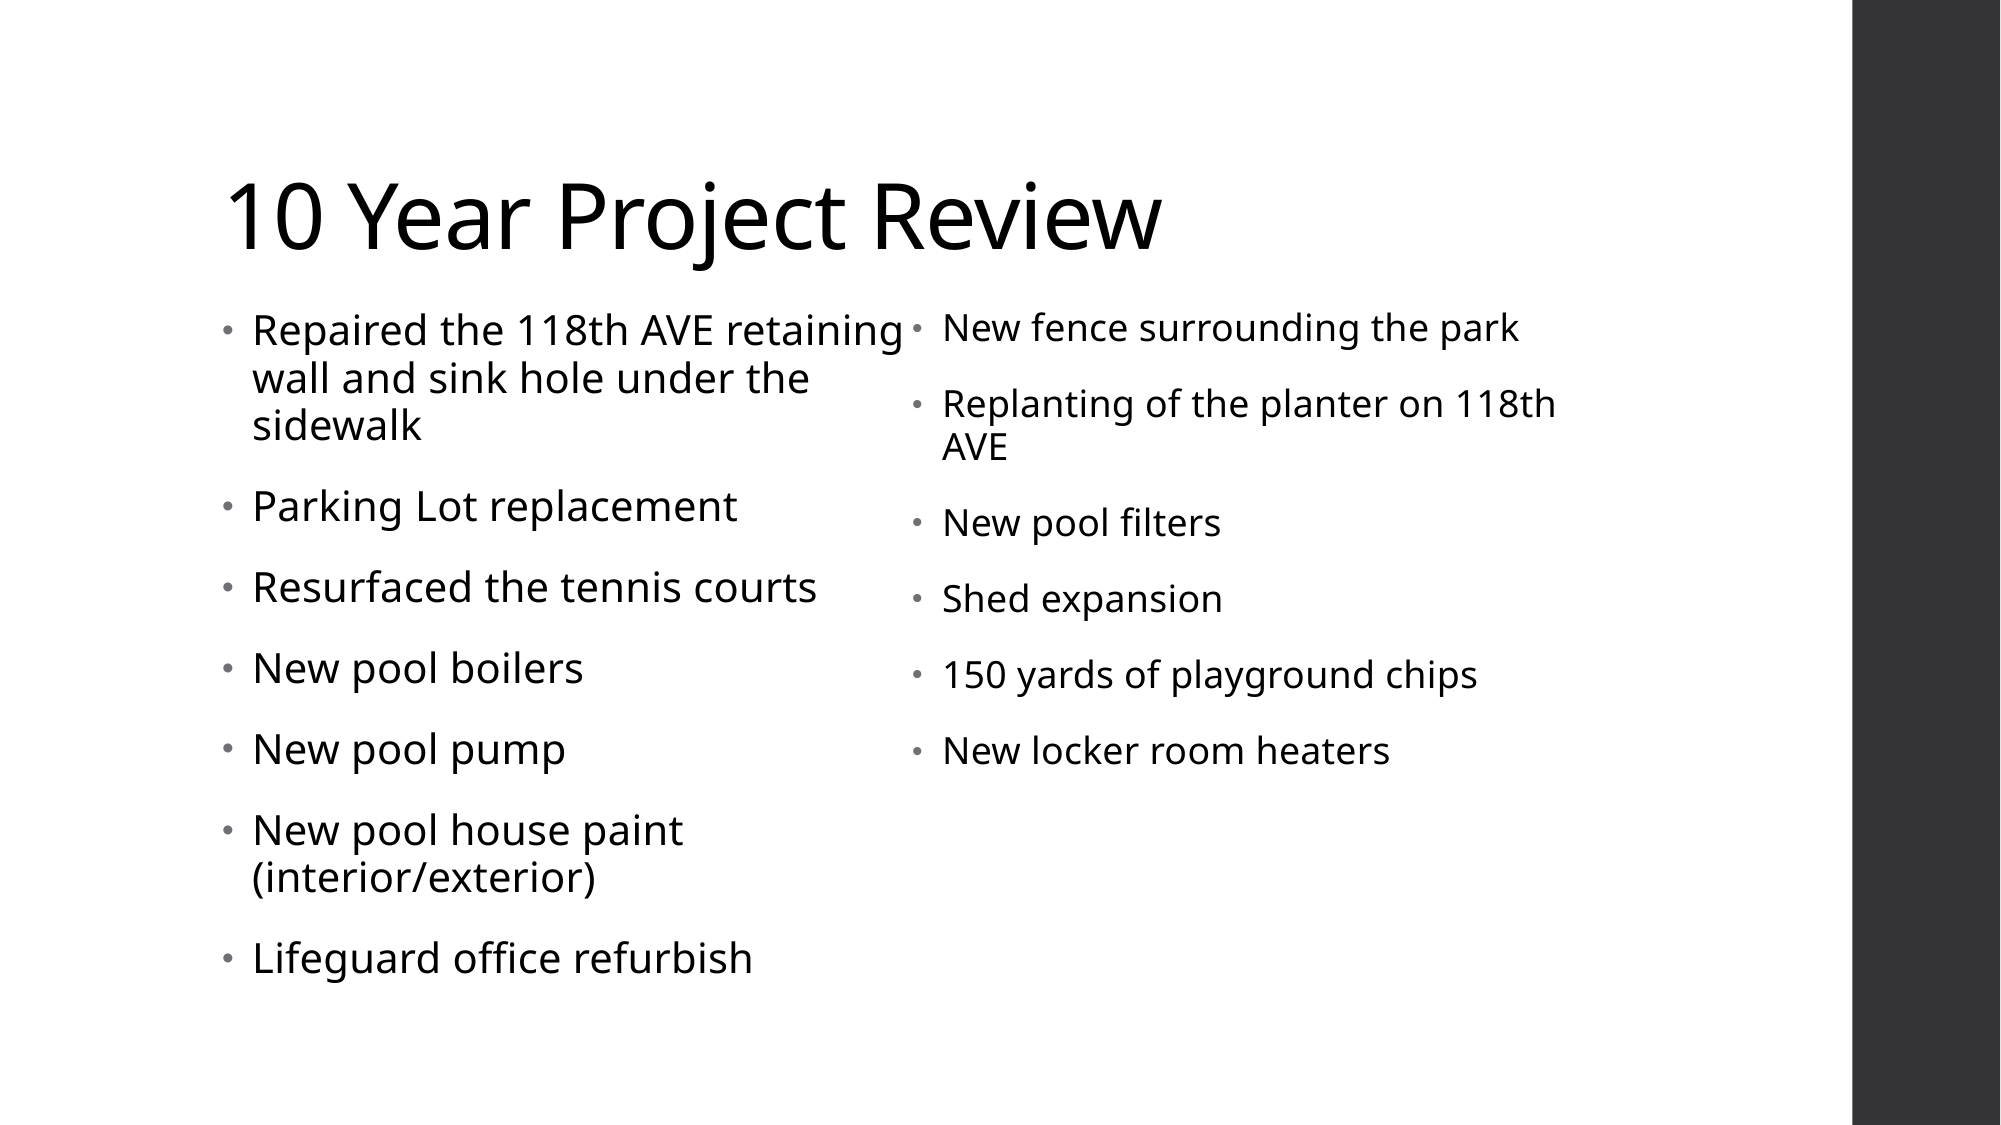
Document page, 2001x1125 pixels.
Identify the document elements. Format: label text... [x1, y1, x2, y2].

title 10 Year Project Review [206, 60, 1797, 278]
list Repaired the 118th AVE retaining wall and sink hole under the sidewalk Parking Lot replacement Resurfaced the tennis courts New pool boilers New pool pump New pool house paint (interior/exterior) Lifeguard office refurbish New fence surrounding the park Replanting of the planter on 118th AVE New pool filters Shed expansion 150 yards of playground chips New locker room heaters [206, 299, 1617, 1014]
